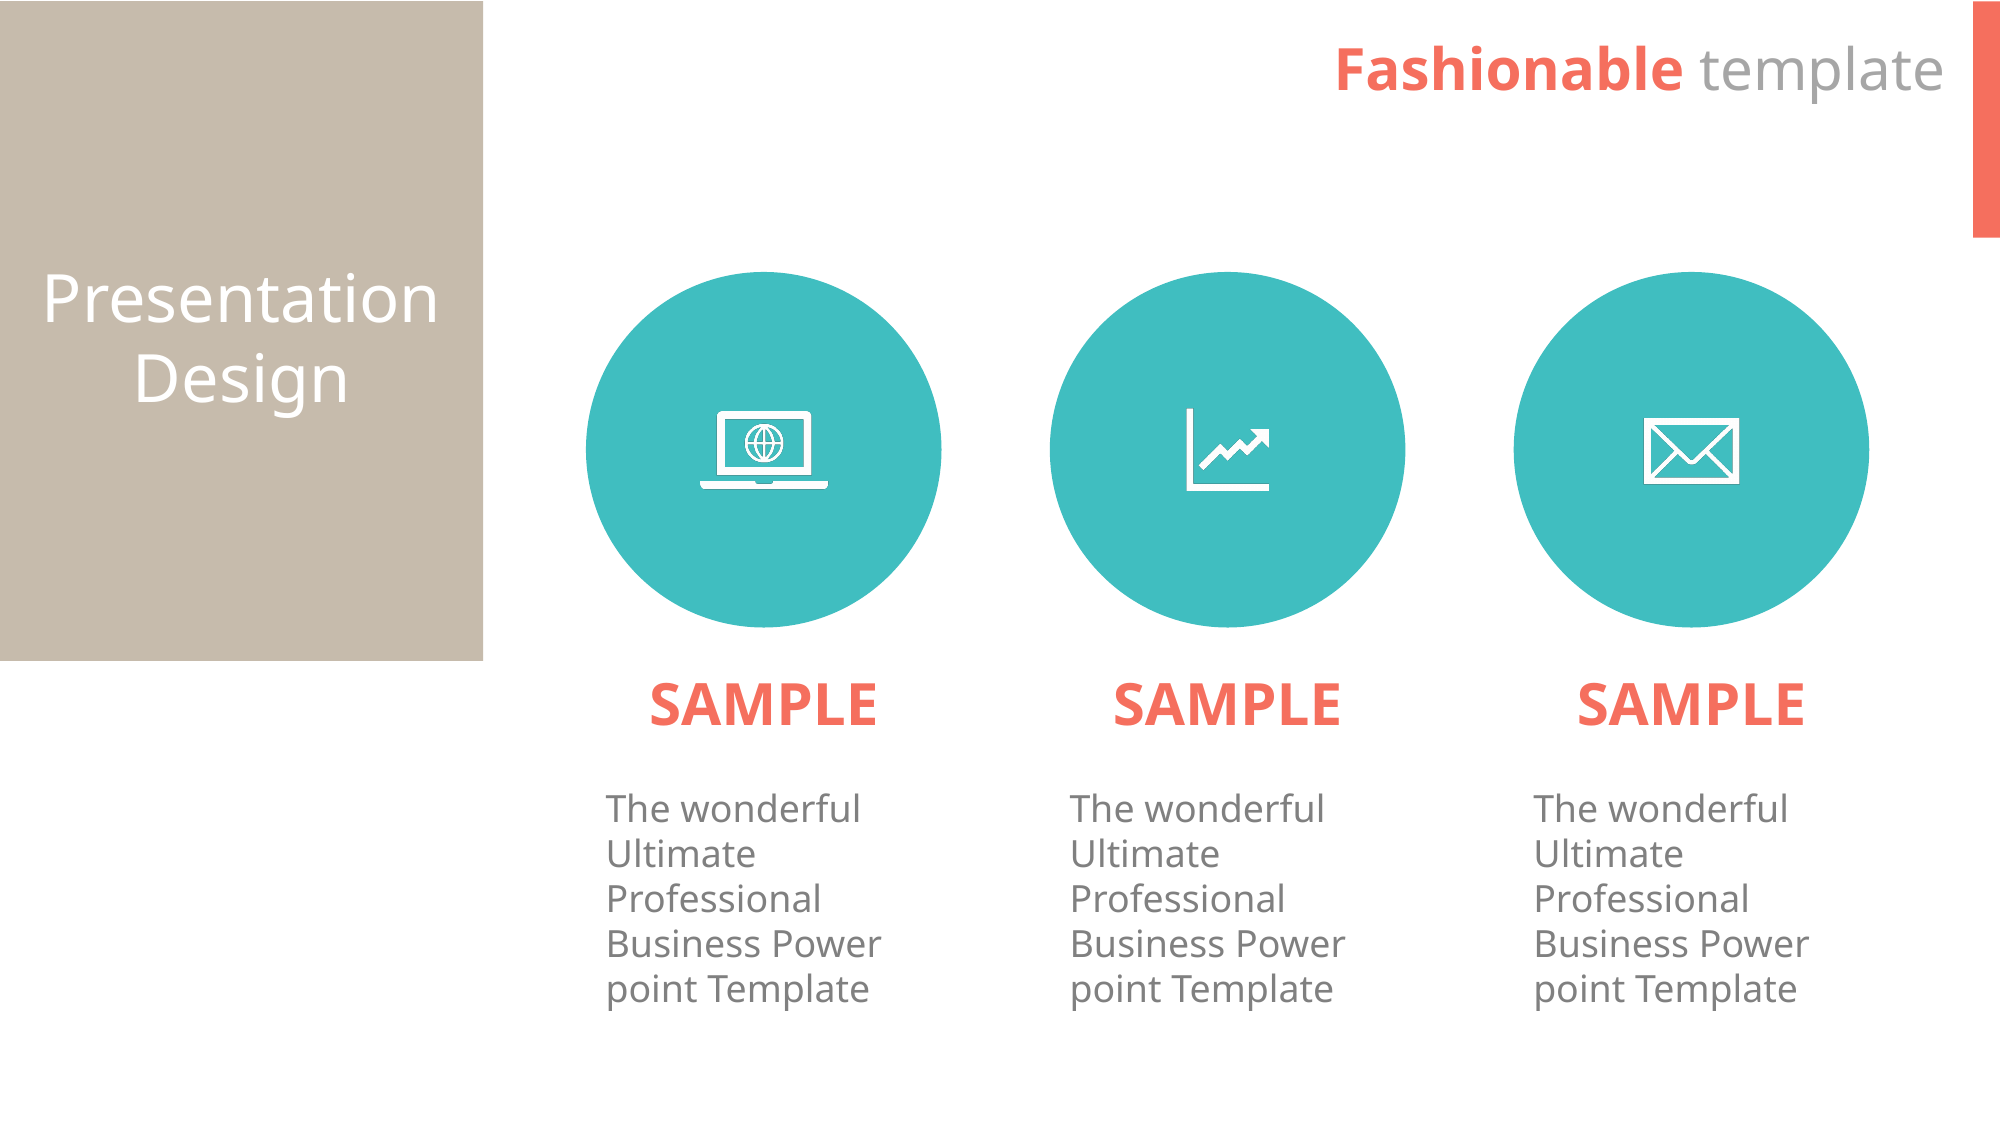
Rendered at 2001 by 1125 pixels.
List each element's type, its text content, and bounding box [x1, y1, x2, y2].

text_box Presentation Design [0, 237, 484, 423]
picture [1634, 394, 1749, 509]
text_box [584, 270, 943, 629]
picture [1169, 391, 1286, 509]
text_box The wonderful Ultimate Professional Business Power point Template [1518, 778, 1865, 1018]
text_box The wonderful Ultimate Professional Business Power point Template [1054, 778, 1401, 1018]
picture [696, 382, 831, 517]
text_box [0, 423, 484, 662]
text_box The wonderful Ultimate Professional Business Power point Template [590, 778, 937, 1018]
text_box SAMPLE [590, 659, 937, 745]
text_box [1048, 270, 1407, 629]
text_box [1972, 0, 2000, 239]
text_box [1512, 270, 1871, 629]
text_box [0, 0, 484, 237]
text_box Fashionable template [1267, 25, 1960, 110]
text_box SAMPLE [1518, 659, 1865, 745]
text_box SAMPLE [1054, 659, 1401, 745]
